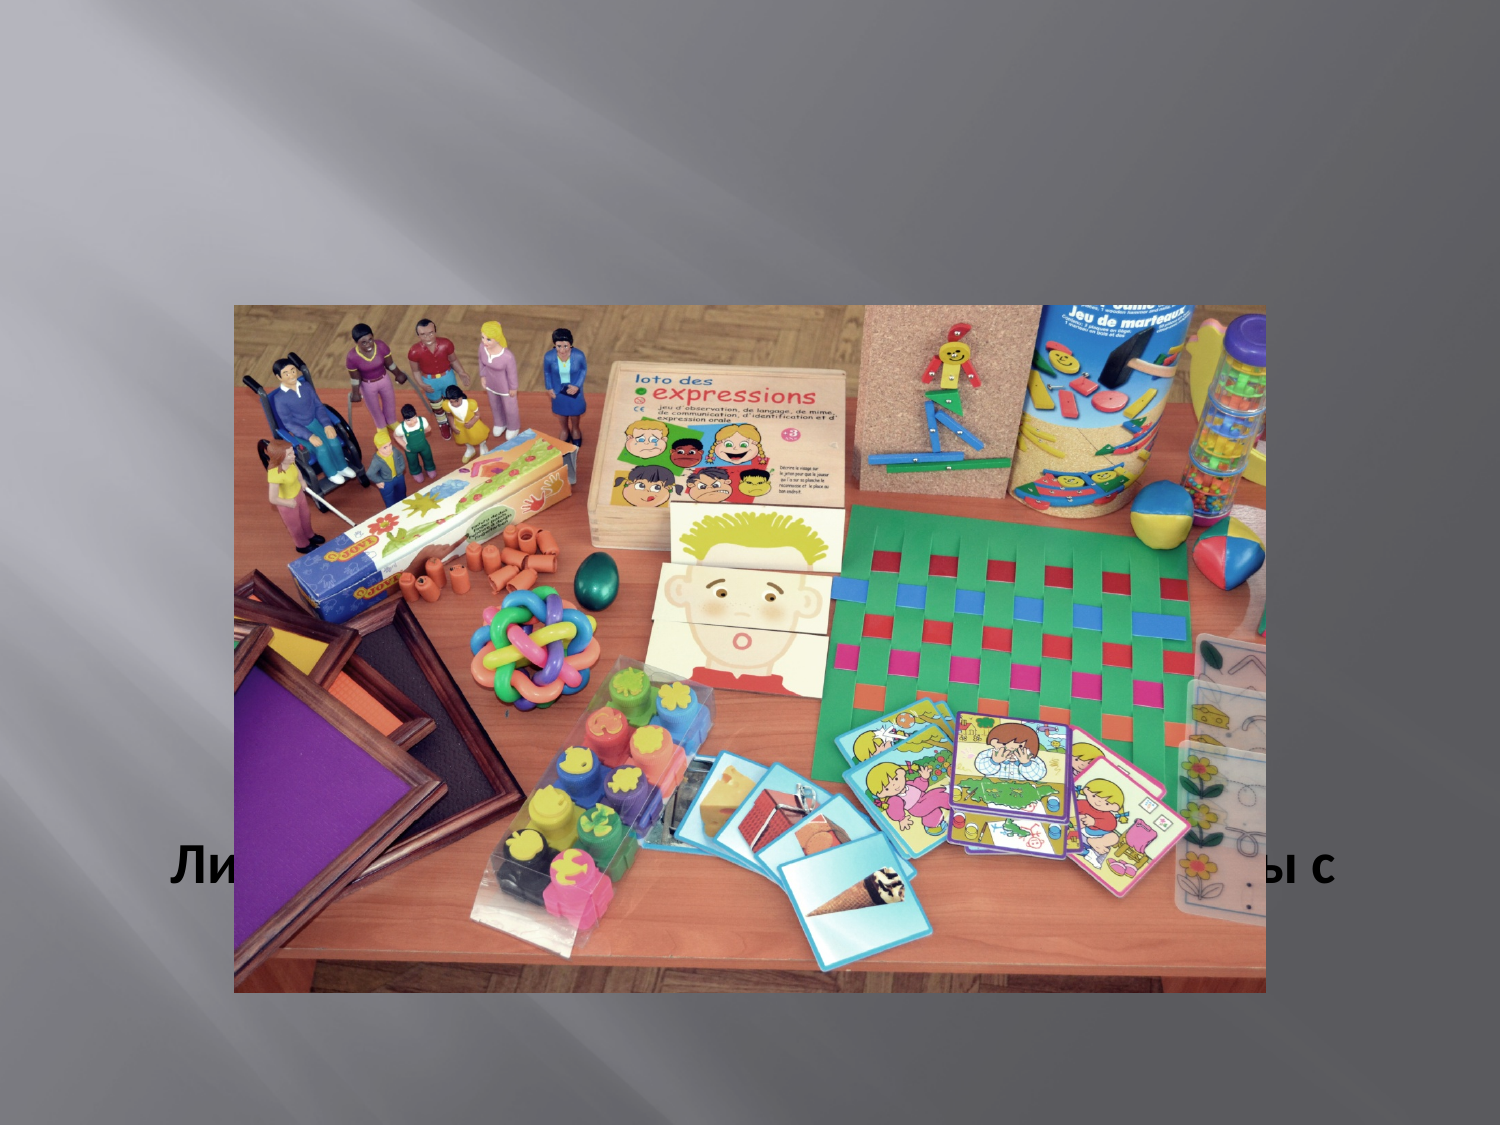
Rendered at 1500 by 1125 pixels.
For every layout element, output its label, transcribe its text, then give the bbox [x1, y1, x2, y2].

title Лингводидактический комплекс для работы с детьми [1309, 817, 1425, 973]
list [234, 304, 1266, 993]
title Лингводидактический комплекс для работы с детьми [82, 817, 234, 973]
